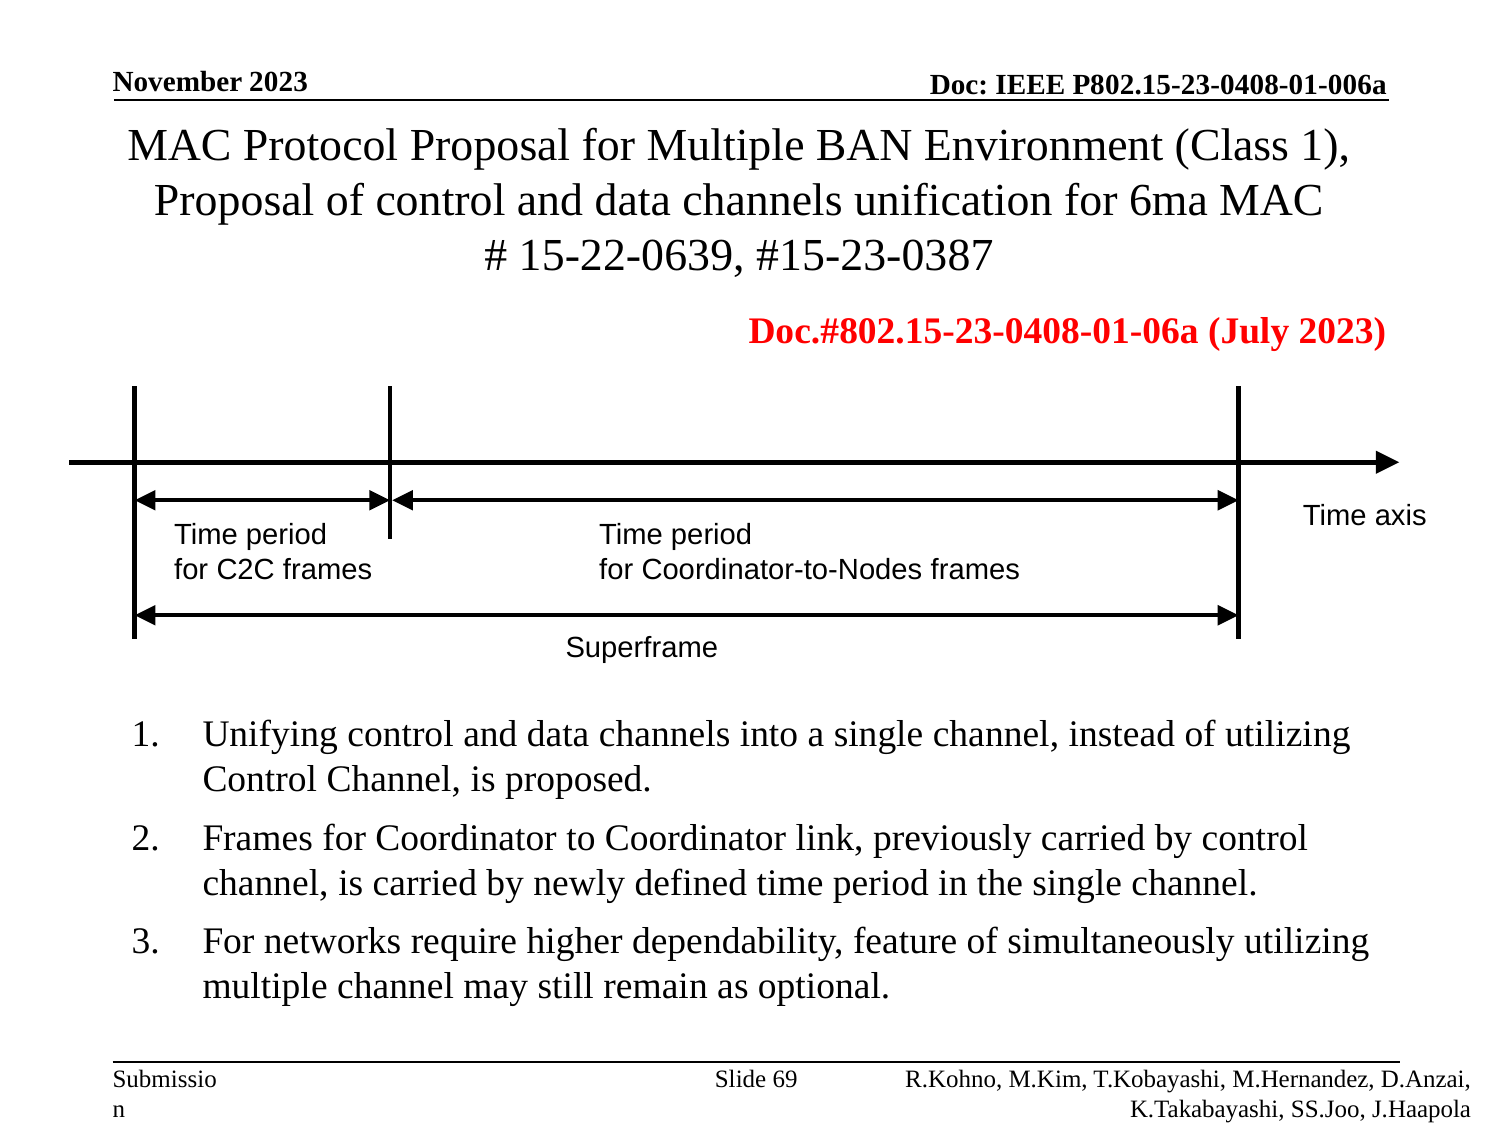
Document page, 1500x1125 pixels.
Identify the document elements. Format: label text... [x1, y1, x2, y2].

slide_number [112, 62, 375, 98]
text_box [68, 385, 1444, 672]
footer R.Kohno, M.Kim, T.Kobayashi, M.Hernandez, D.Anzai, K.Takabayashi, SS.Joo, J.Haapola [819, 1062, 1472, 1109]
list Unifying control and data channels into a single channel, instead of utilizing Control Channel, is proposed. Frames for Coordinator to Coordinator link, previously carried by control channel, is carried by newly defined time period in the single channel. For networks require higher dependability, feature of simultaneously utilizing multiple channel may still remain as optional. [112, 694, 1388, 1041]
title MAC Protocol Proposal for Multiple BAN Environment (Class 1), Proposal of control and data channels unification for 6ma MAC # 15-22-0639, #15-23-0387 [101, 109, 1377, 285]
slide_number Slide 69 [712, 1062, 801, 1093]
text_box Doc.#802.15-23-0408-01-06a (July 2023) [733, 298, 1418, 359]
